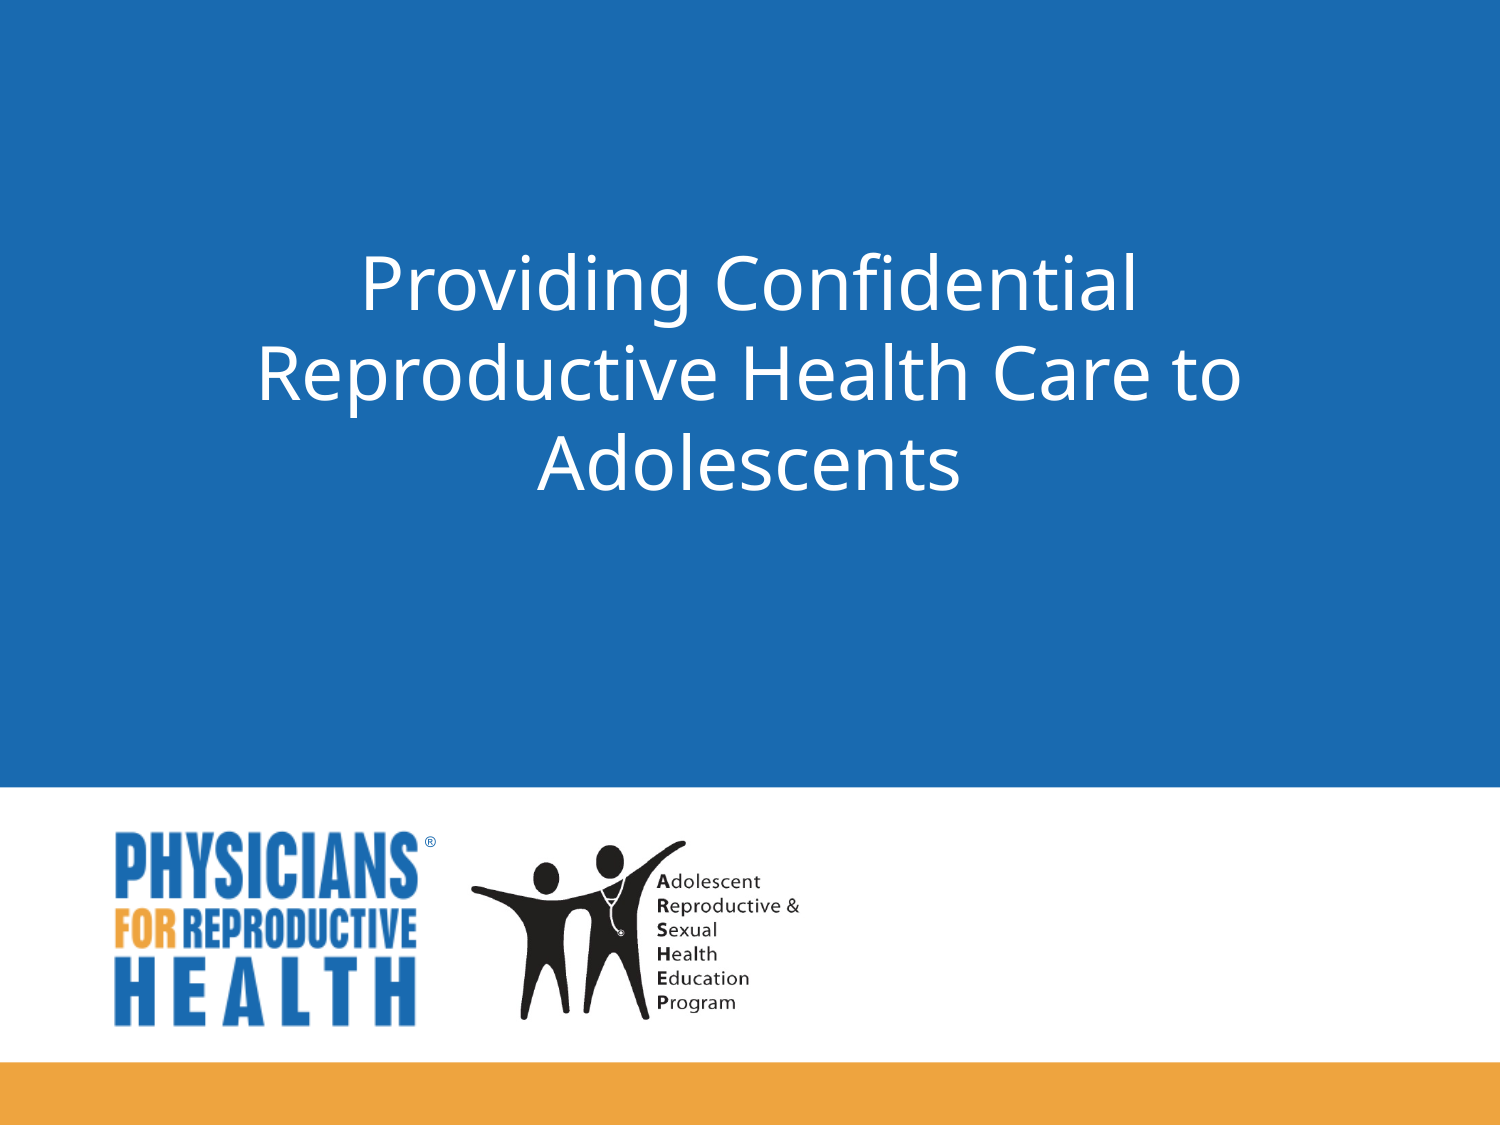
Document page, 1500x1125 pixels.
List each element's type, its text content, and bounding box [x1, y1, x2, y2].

picture [450, 824, 813, 1039]
title Providing Confidential Reproductive Health Care to Adolescents [112, 249, 1388, 492]
picture [112, 825, 425, 1034]
